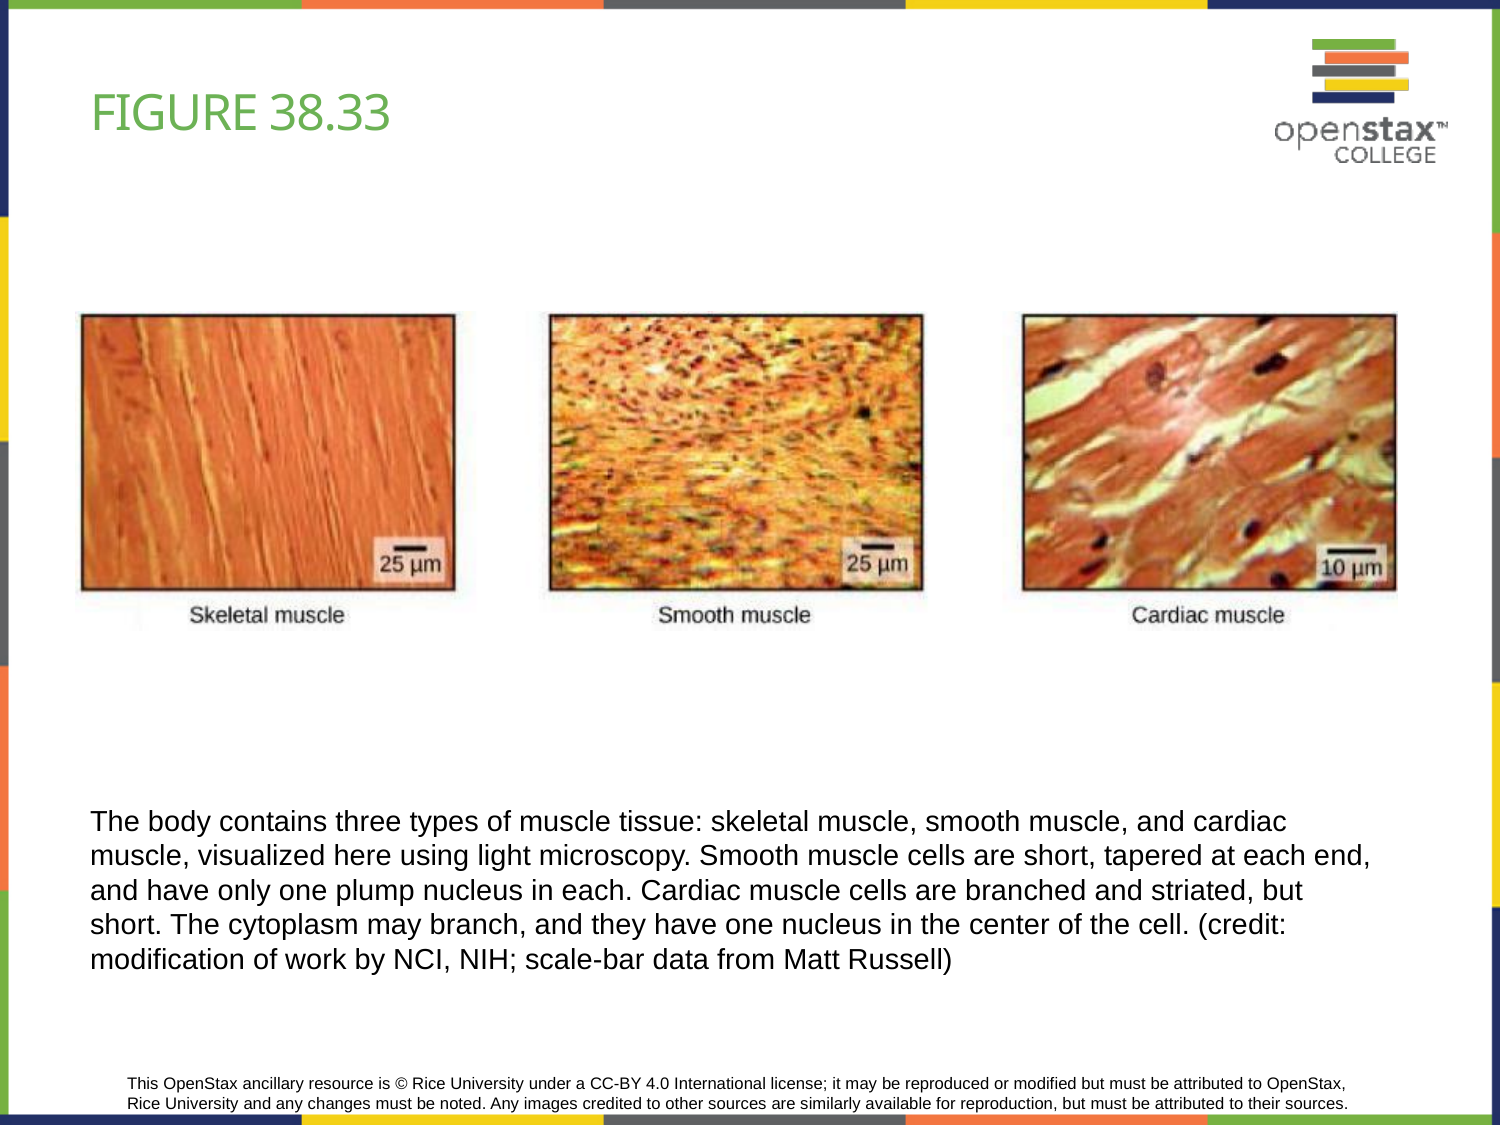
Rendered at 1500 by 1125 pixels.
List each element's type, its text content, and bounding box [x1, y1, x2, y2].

title Figure 38.33 [75, 39, 1274, 148]
picture [0, 0, 1500, 1125]
footer This OpenStax ancillary resource is © Rice University under a CC-BY 4.0 International license; it may be reproduced or modified but must be attributed to OpenStax, Rice University and any changes must be noted. Any images credited to other sources are similarly available for reproduction, but must be attributed to their sources. [112, 1065, 1398, 1112]
list The body contains three types of muscle tissue: skeletal muscle, smooth muscle, and cardiac muscle, visualized here using light microscopy. Smooth muscle cells are short, tapered at each end, and have only one plump nucleus in each. Cardiac muscle cells are branched and striated, but short. The cytoplasm may branch, and they have one nucleus in the center of the cell. (credit: modification of work by NCI, NIH; scale-bar data from Matt Russell) [75, 794, 1398, 986]
